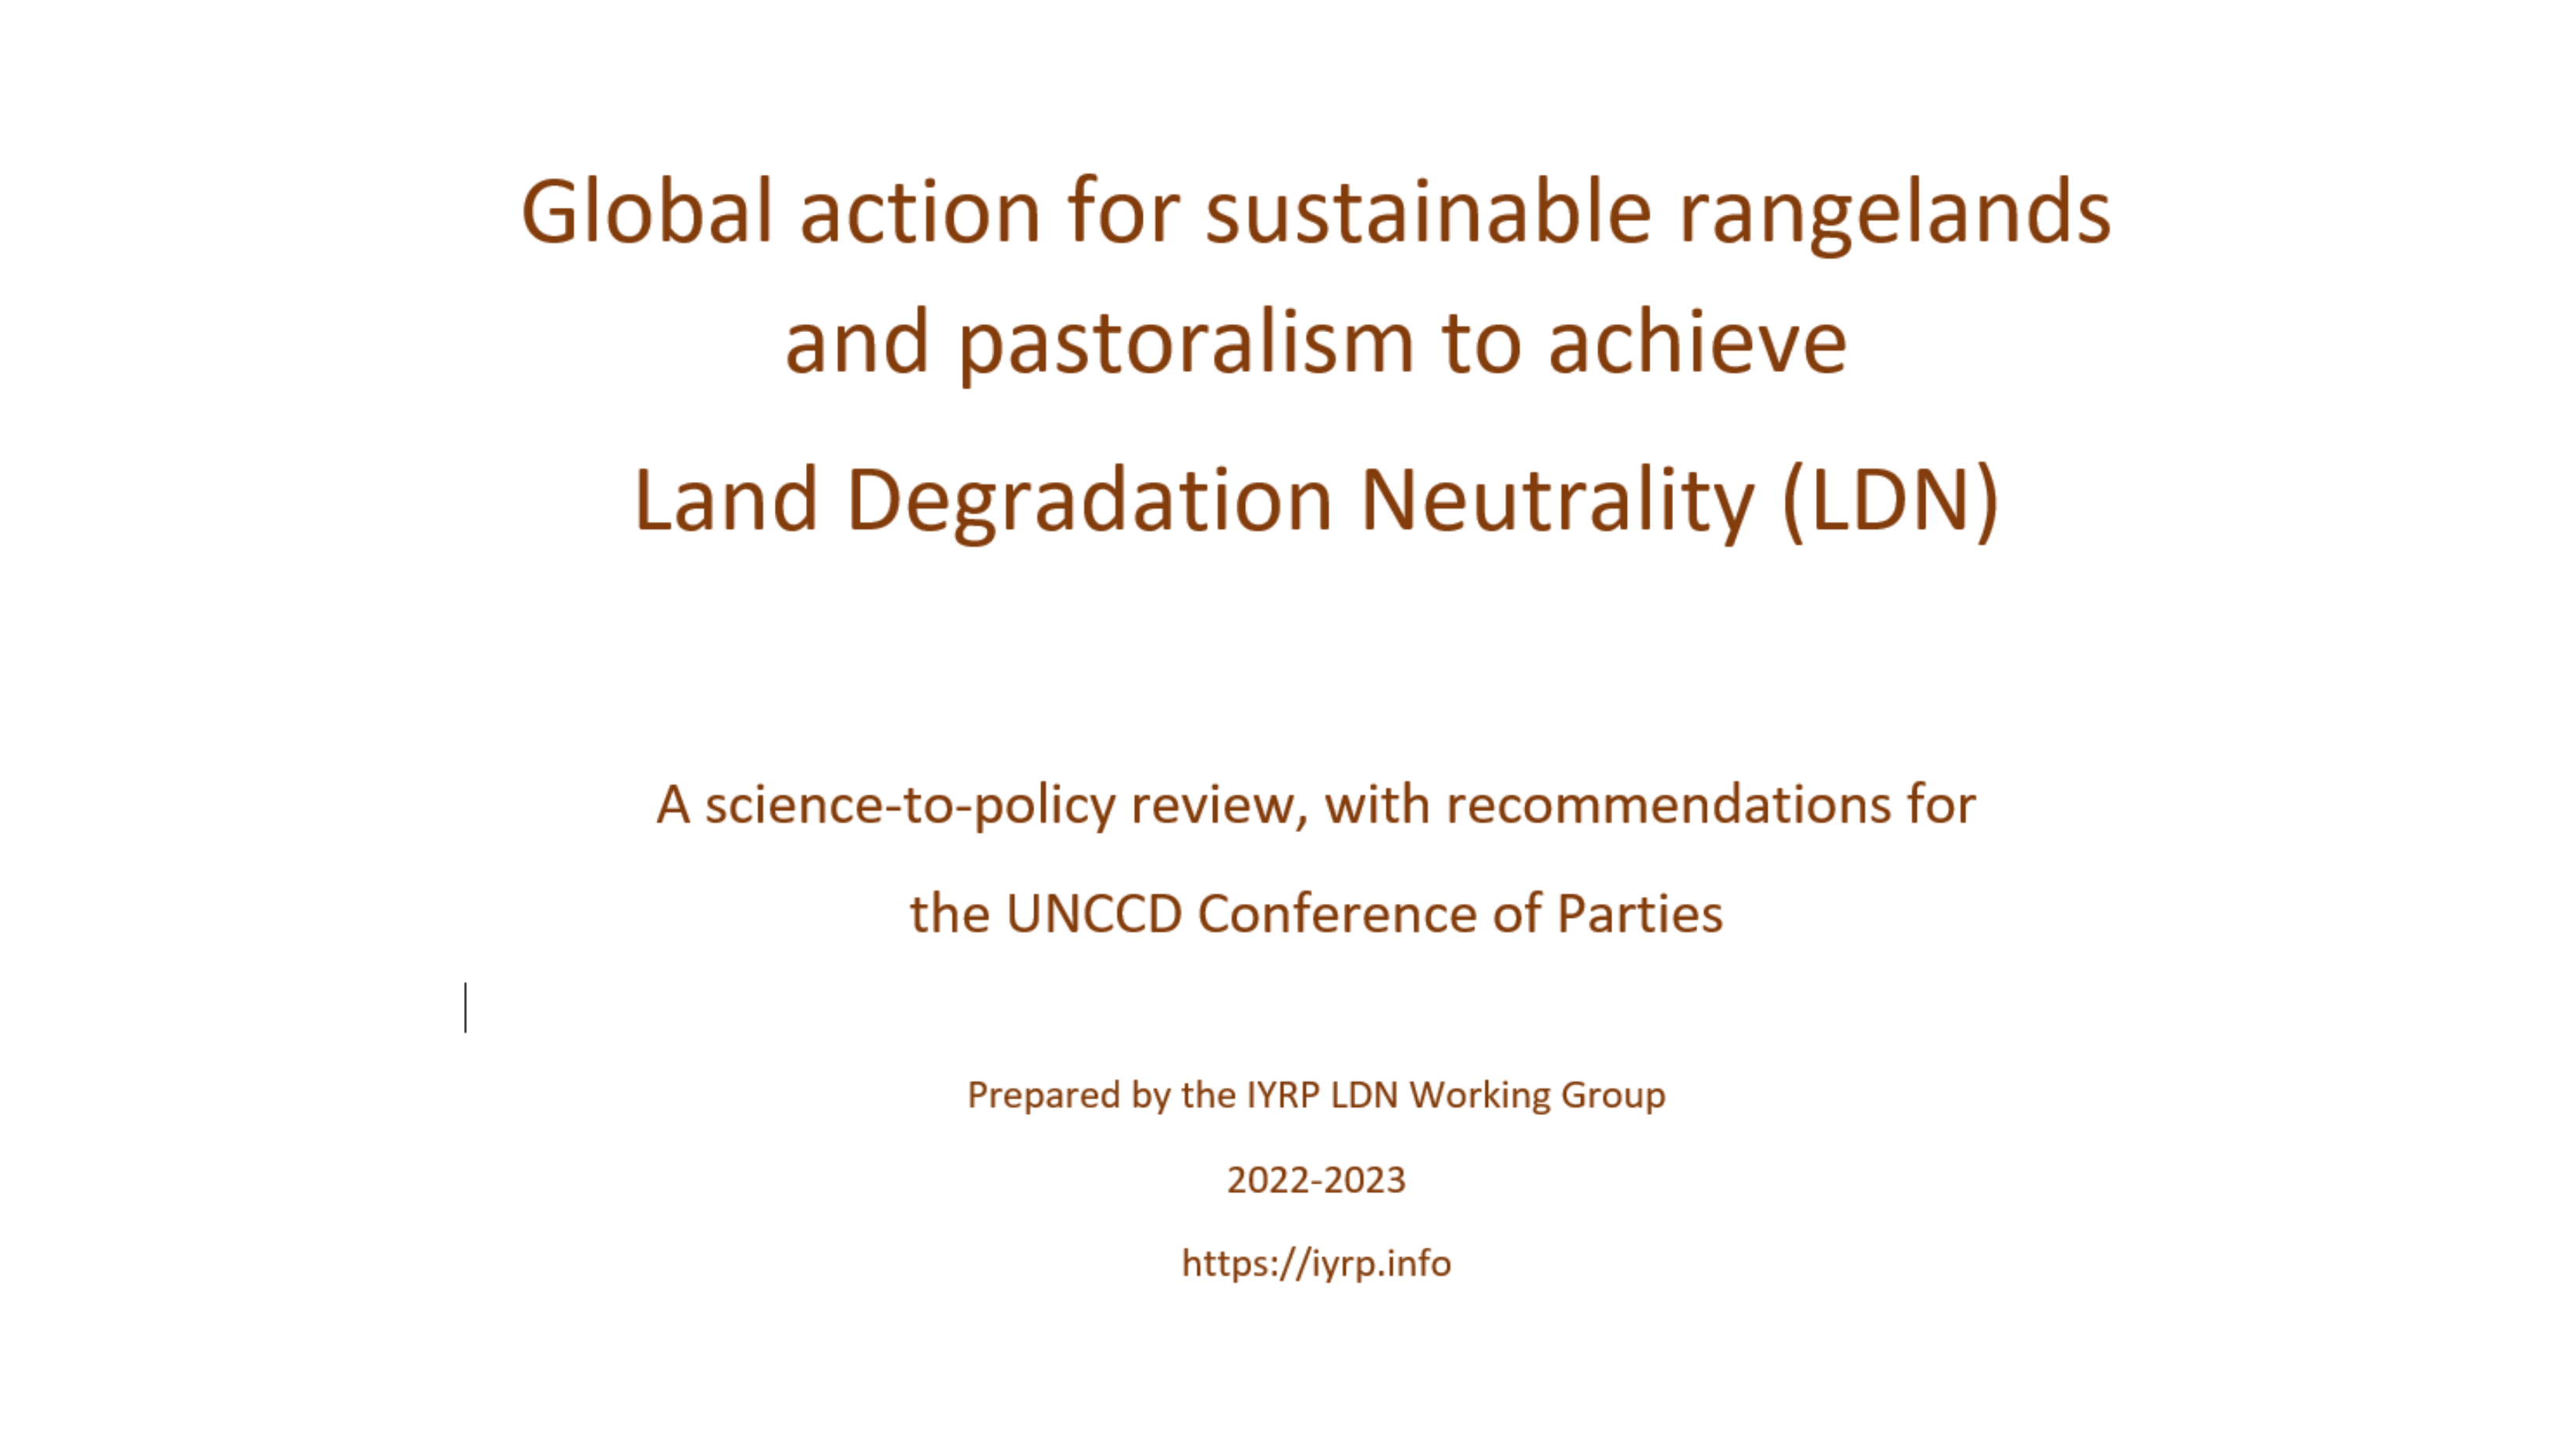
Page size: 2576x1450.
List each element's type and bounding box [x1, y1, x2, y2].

picture [415, 128, 2190, 1341]
